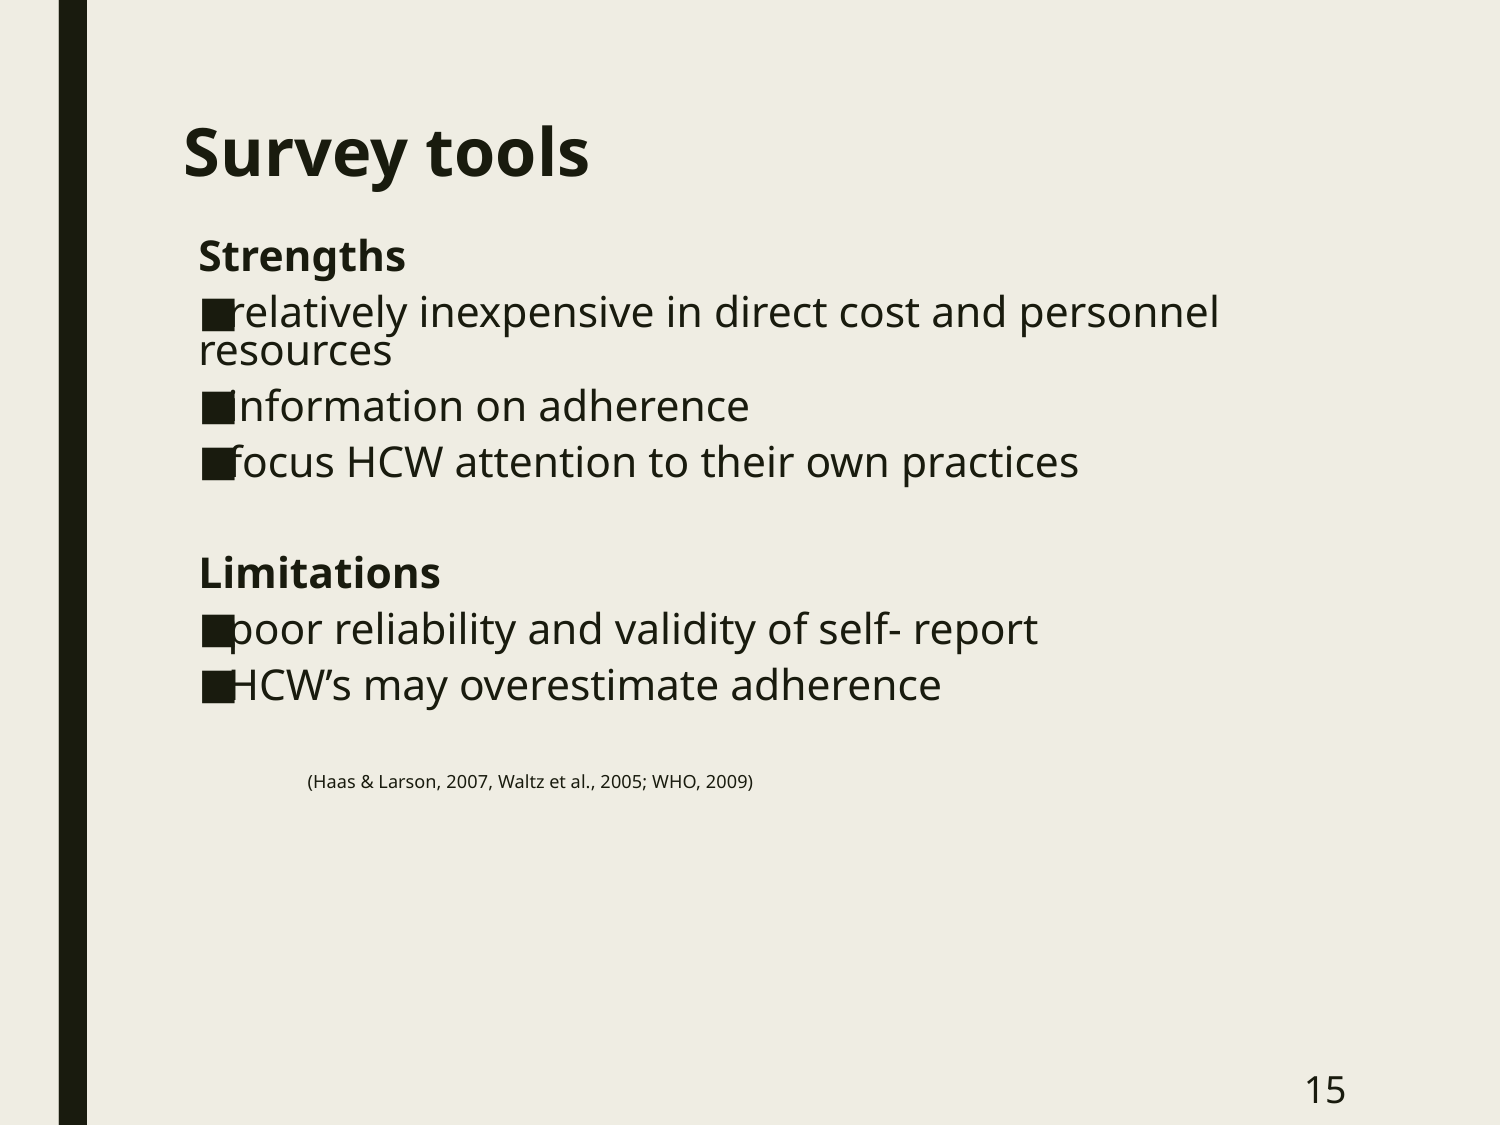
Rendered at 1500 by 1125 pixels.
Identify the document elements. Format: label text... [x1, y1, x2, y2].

title Survey tools [168, 112, 1351, 357]
slide_number 15 [1165, 1058, 1362, 1125]
list Strengths relatively inexpensive in direct cost and personnel resources information on adherence focus HCW attention to their own practices Limitations poor reliability and validity of self- report HCW’s may overestimate adherence (Haas & Larson, 2007, Waltz et al., 2005; WHO, 2009) [183, 234, 1321, 807]
